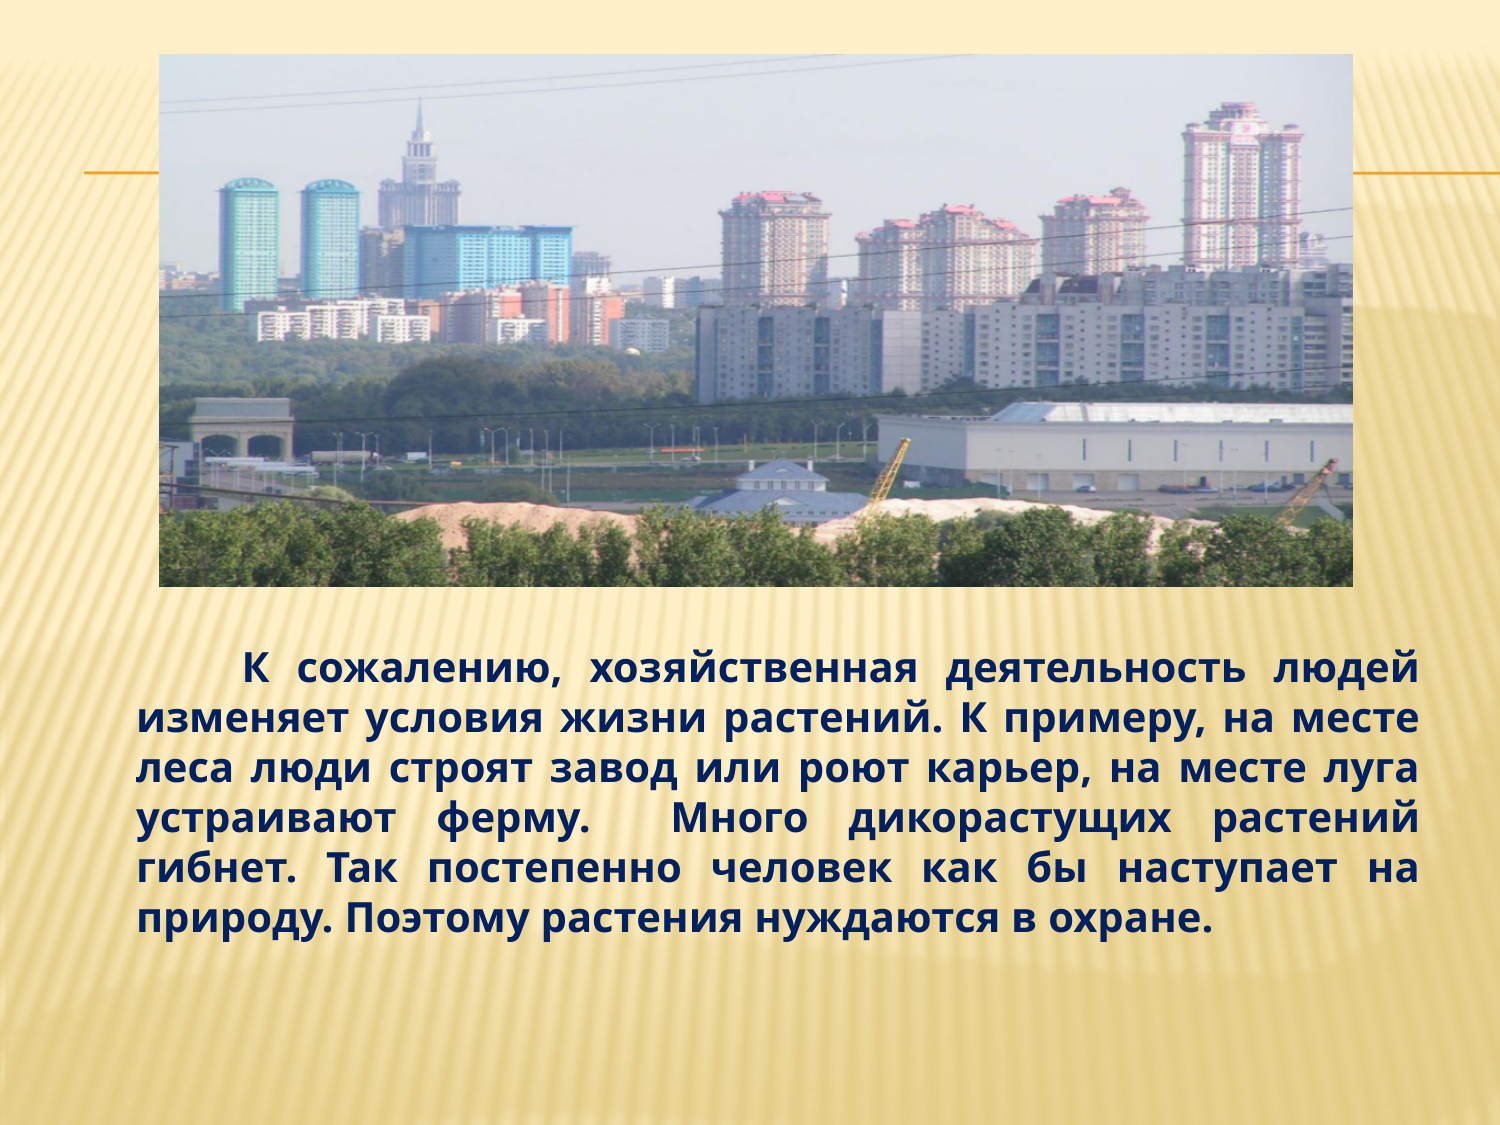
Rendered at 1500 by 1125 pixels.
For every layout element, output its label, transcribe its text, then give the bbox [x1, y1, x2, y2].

list К сожалению, хозяйственная деятельность людей изменяет условия жизни растений. К примеру, на месте леса люди строят завод или роют карьер, на месте луга устраивают ферму. Много дикорастущих растений гибнет. Так постепенно человек как бы наступает на природу. Поэтому растения нуждаются в охране. [64, 633, 1436, 1071]
picture [159, 54, 1353, 587]
